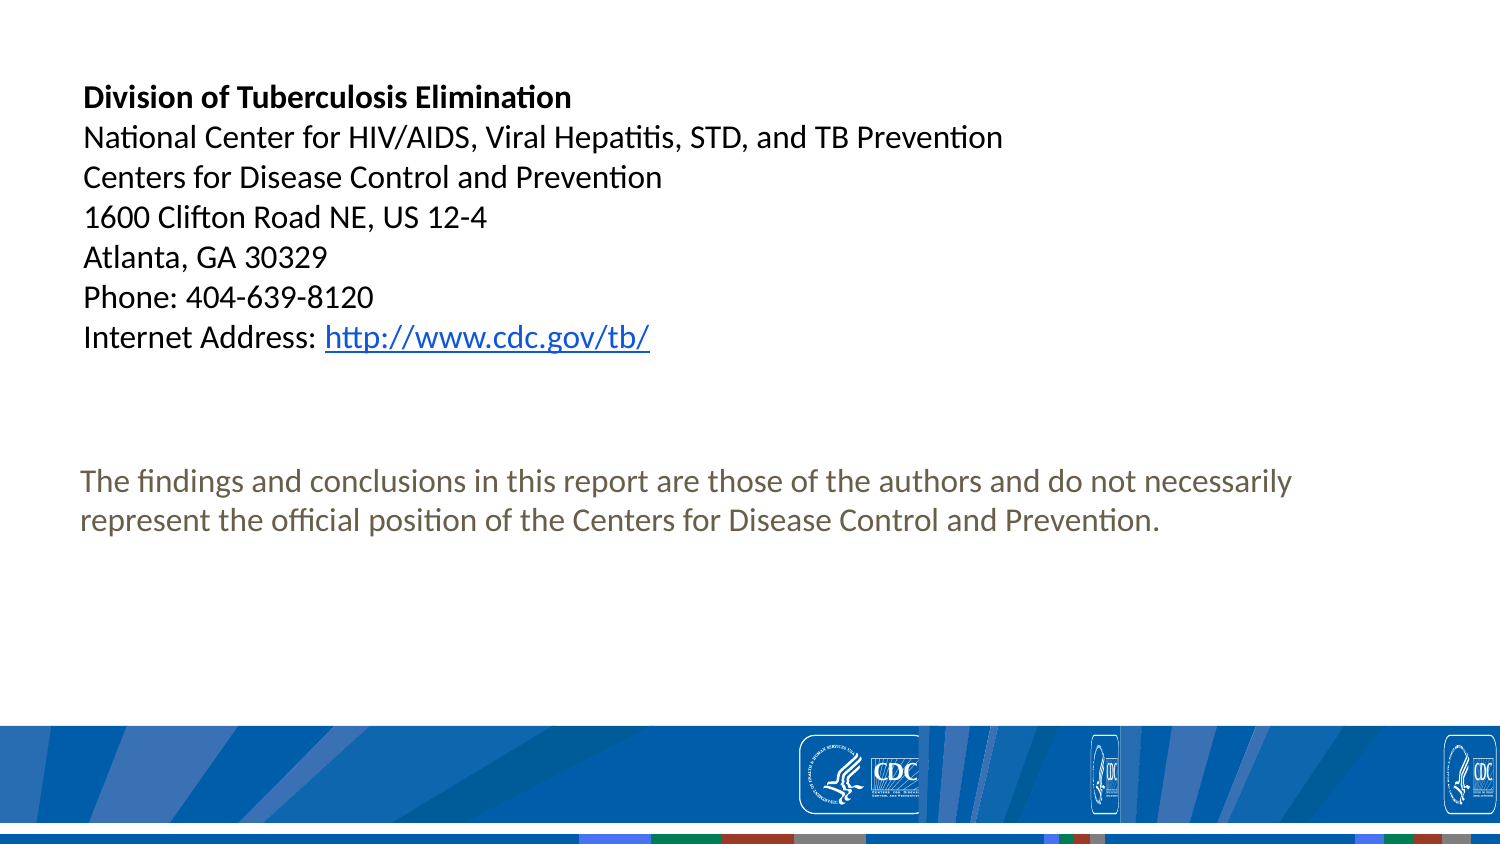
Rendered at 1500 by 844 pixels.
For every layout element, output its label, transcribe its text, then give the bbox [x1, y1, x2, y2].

text_box Division of Tuberculosis Elimination National Center for HIV/AIDS, Viral Hepatitis, STD, and TB Prevention Centers for Disease Control and Prevention 1600 Clifton Road NE, US 12-4 Atlanta, GA 30329 Phone: 404-639-8120 Internet Address: http://www.cdc.gov/tb/ [68, 68, 1455, 483]
